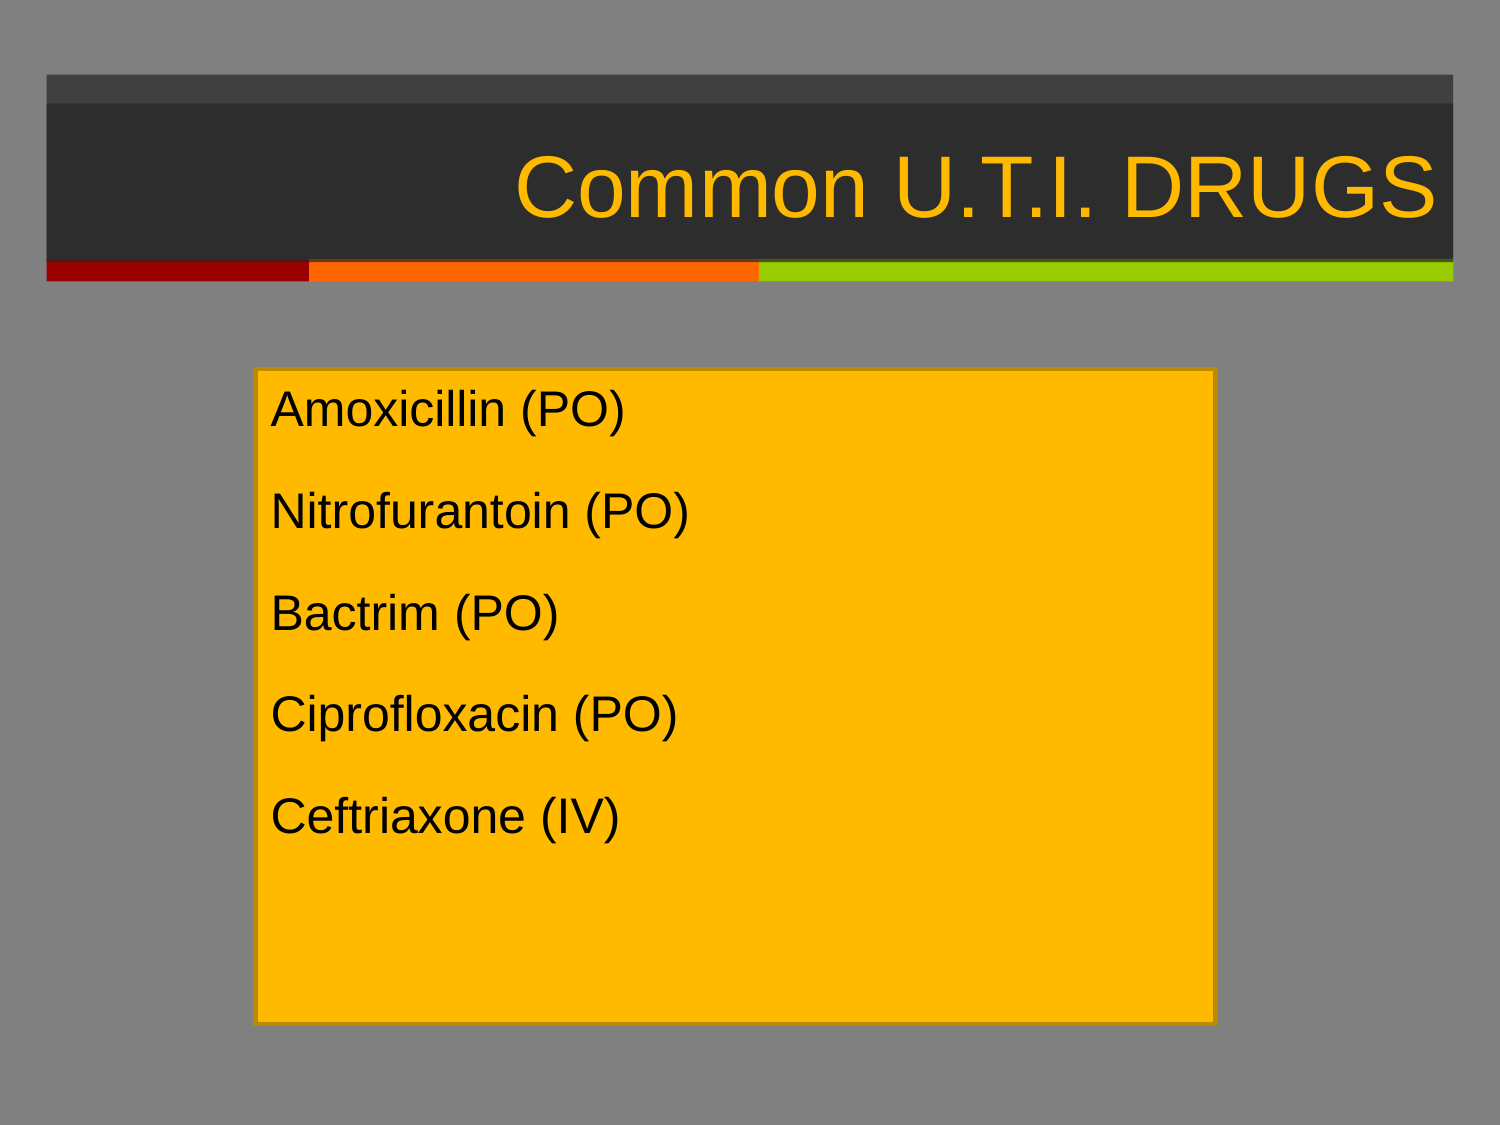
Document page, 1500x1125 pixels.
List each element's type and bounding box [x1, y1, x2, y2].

list [253, 367, 1218, 1026]
title [46, 103, 1454, 263]
